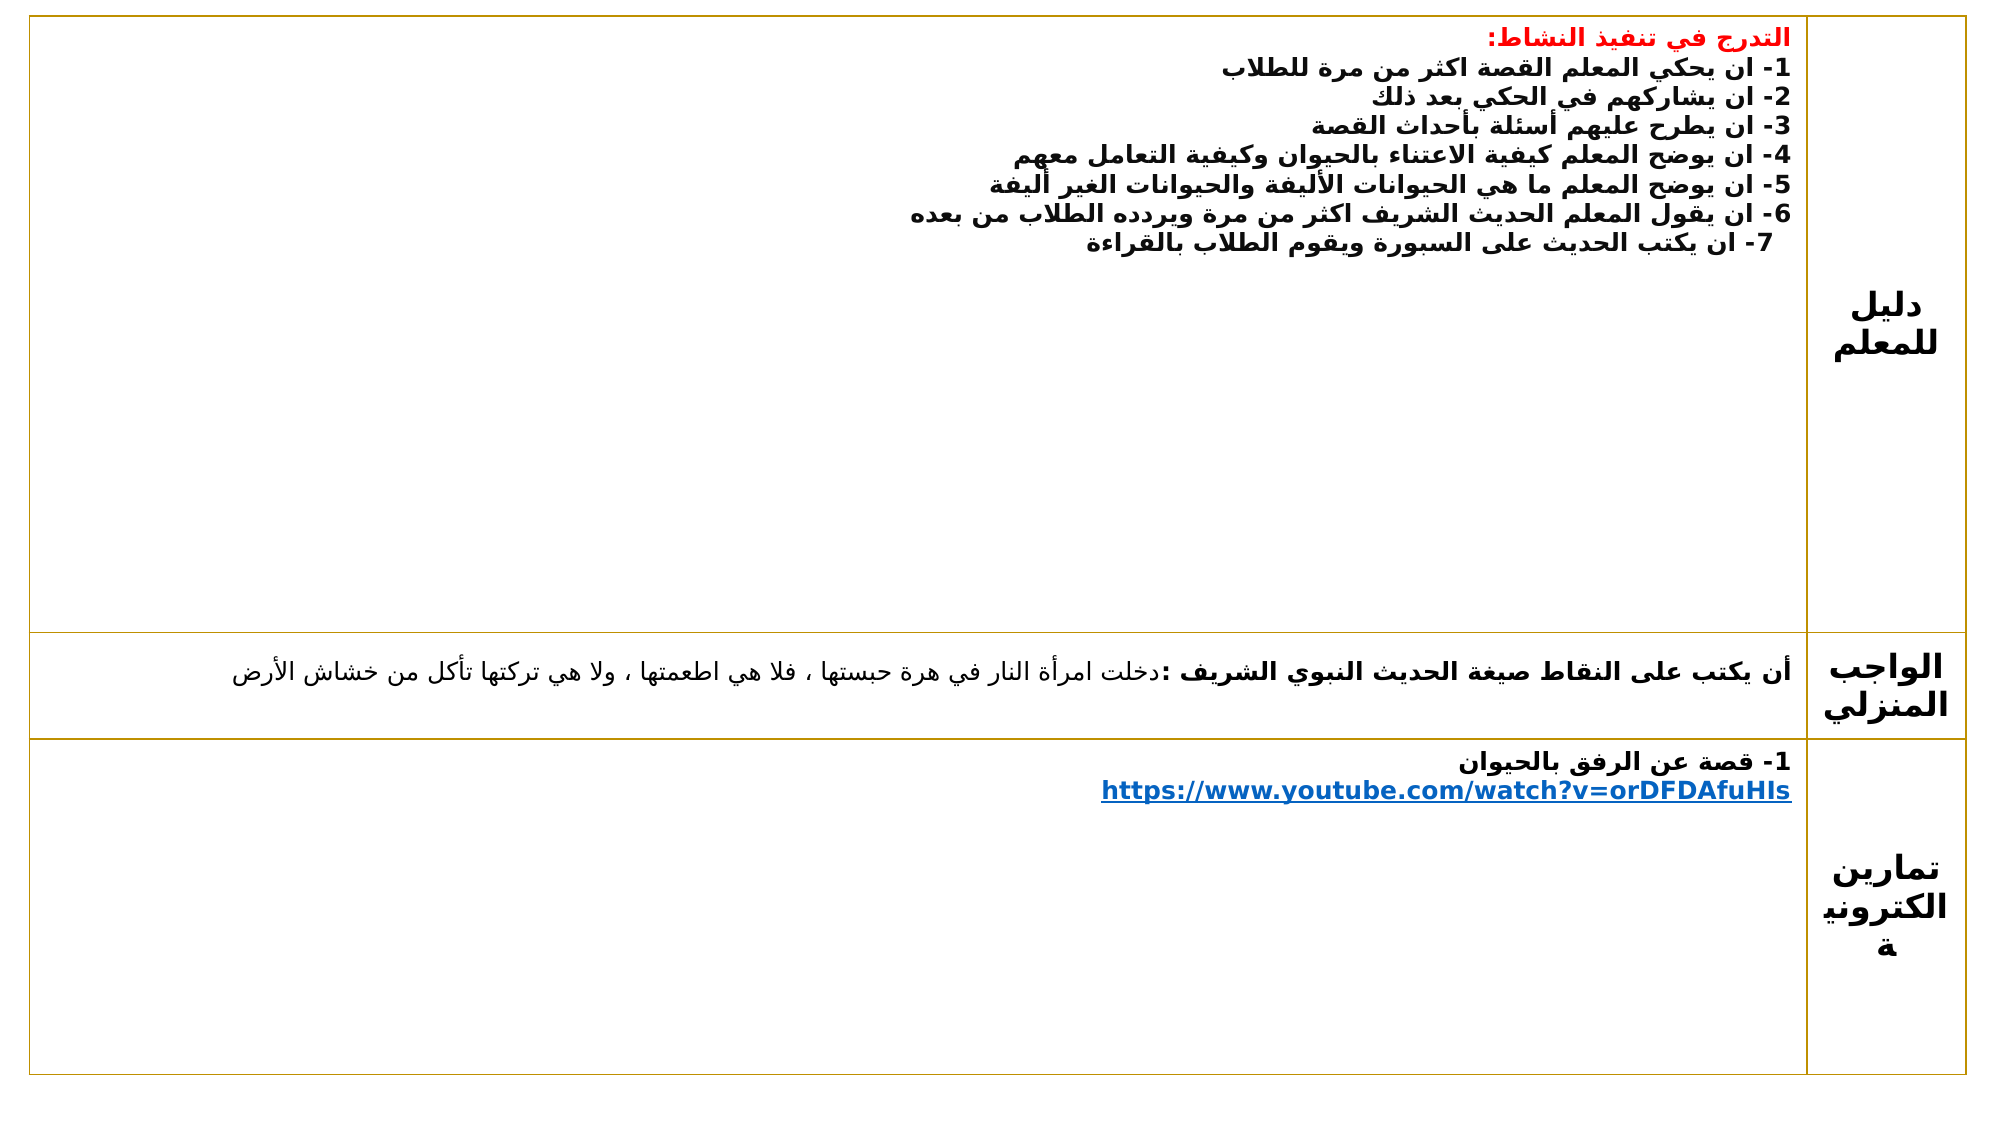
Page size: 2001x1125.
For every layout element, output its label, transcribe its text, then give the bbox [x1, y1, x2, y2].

table_cell أن يكتب على النقاط صيغة الحديث النبوي الشريف :دخلت امرأة النار في هرة حبستها ، فلا هي اطعمتها ، ولا هي تركتها تأكل من خشاش الأرض [30, 633, 1806, 738]
table_header دليل للمعلم [1808, 17, 1965, 632]
table_cell 1- قصة عن الرفق بالحيوان https://www.youtube.com/watch?v=orDFDAfuHIs [30, 740, 1806, 1074]
table_cell تمارين الكترونية [1808, 740, 1965, 1074]
table_cell الواجب المنزلي [1808, 633, 1965, 738]
table_header التدرج في تنفيذ النشاط: 1- ان يحكي المعلم القصة اكثر من مرة للطلاب 2- ان يشاركهم في الحكي بعد ذلك 3- ان يطرح عليهم أسئلة بأحداث القصة 4- ان يوضح المعلم كيفية الاعتناء بالحيوان وكيفية التعامل معهم 5- ان يوضح المعلم ما هي الحيوانات الأليفة والحيوانات الغير أليفة 6- ان يقول المعلم الحديث الشريف اكثر من مرة ويردده الطلاب من بعده 7- ان يكتب الحديث على السبورة ويقوم الطلاب بالقراءة [30, 17, 1806, 632]
